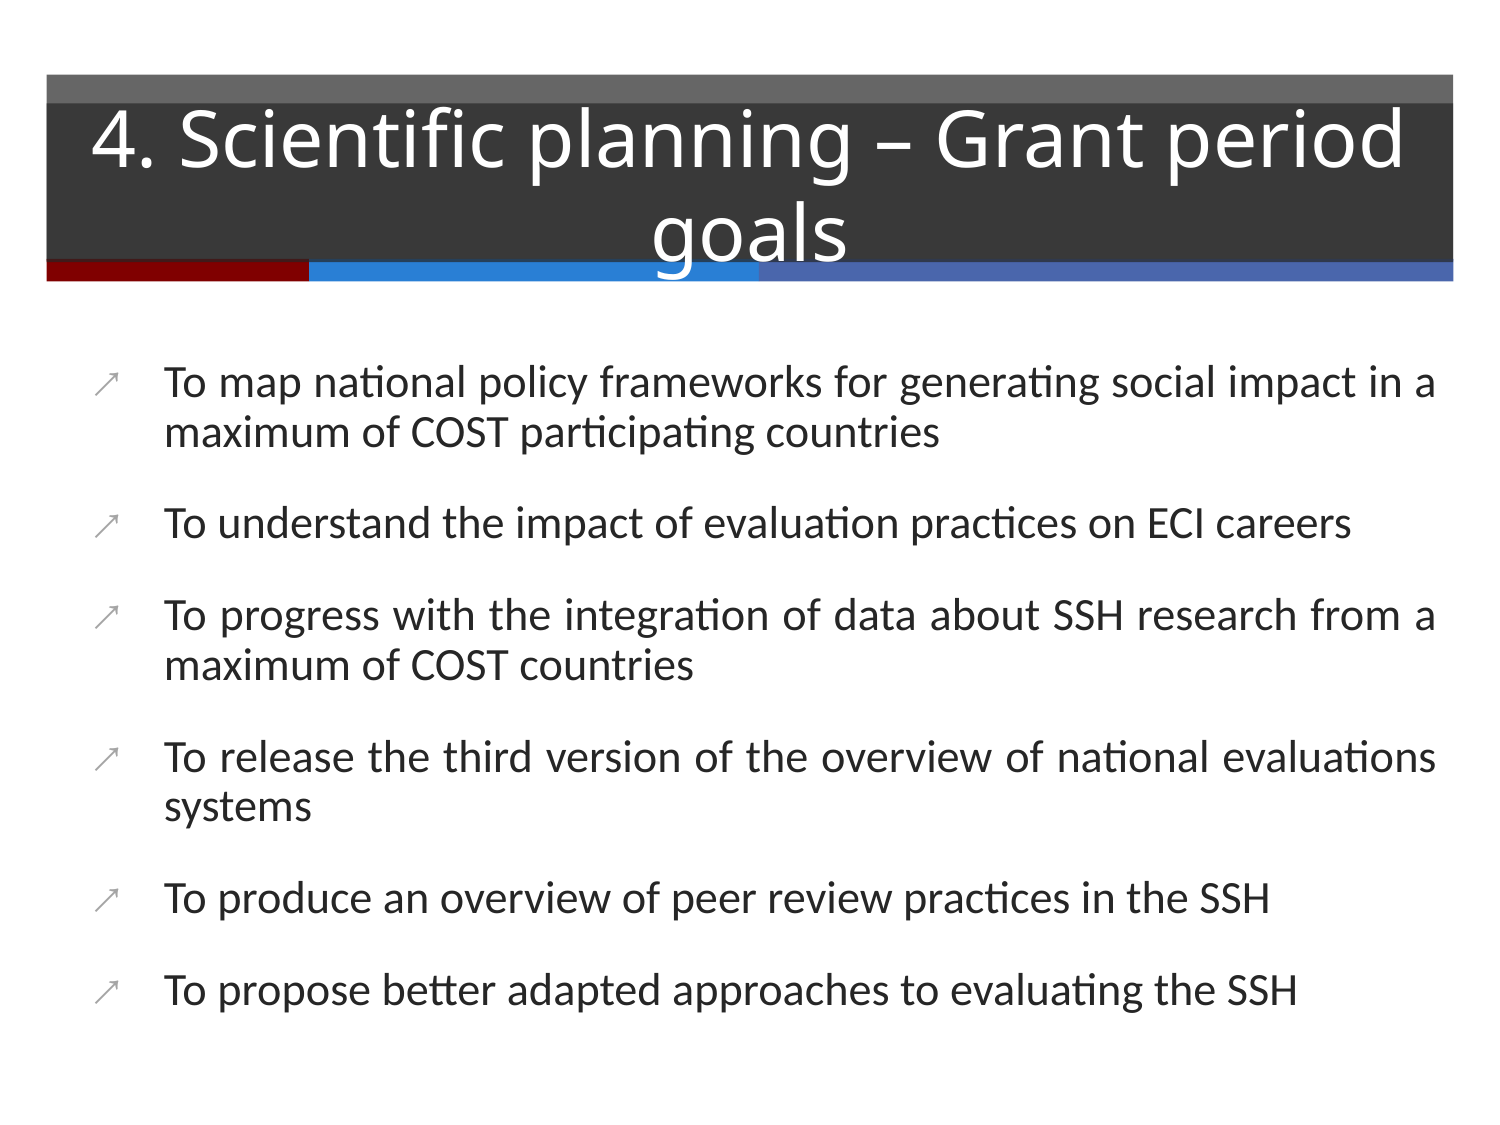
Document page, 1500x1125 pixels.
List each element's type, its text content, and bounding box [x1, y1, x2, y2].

list To map national policy frameworks for generating social impact in a maximum of COST participating countries To understand the impact of evaluation practices on ECI careers To progress with the integration of data about SSH research from a maximum of COST countries To release the third version of the overview of national evaluations systems To produce an overview of peer review practices in the SSH To propose better adapted approaches to evaluating the SSH [74, 350, 1454, 1048]
title 4. Scientific planning – Grant period goals [46, 103, 1454, 263]
